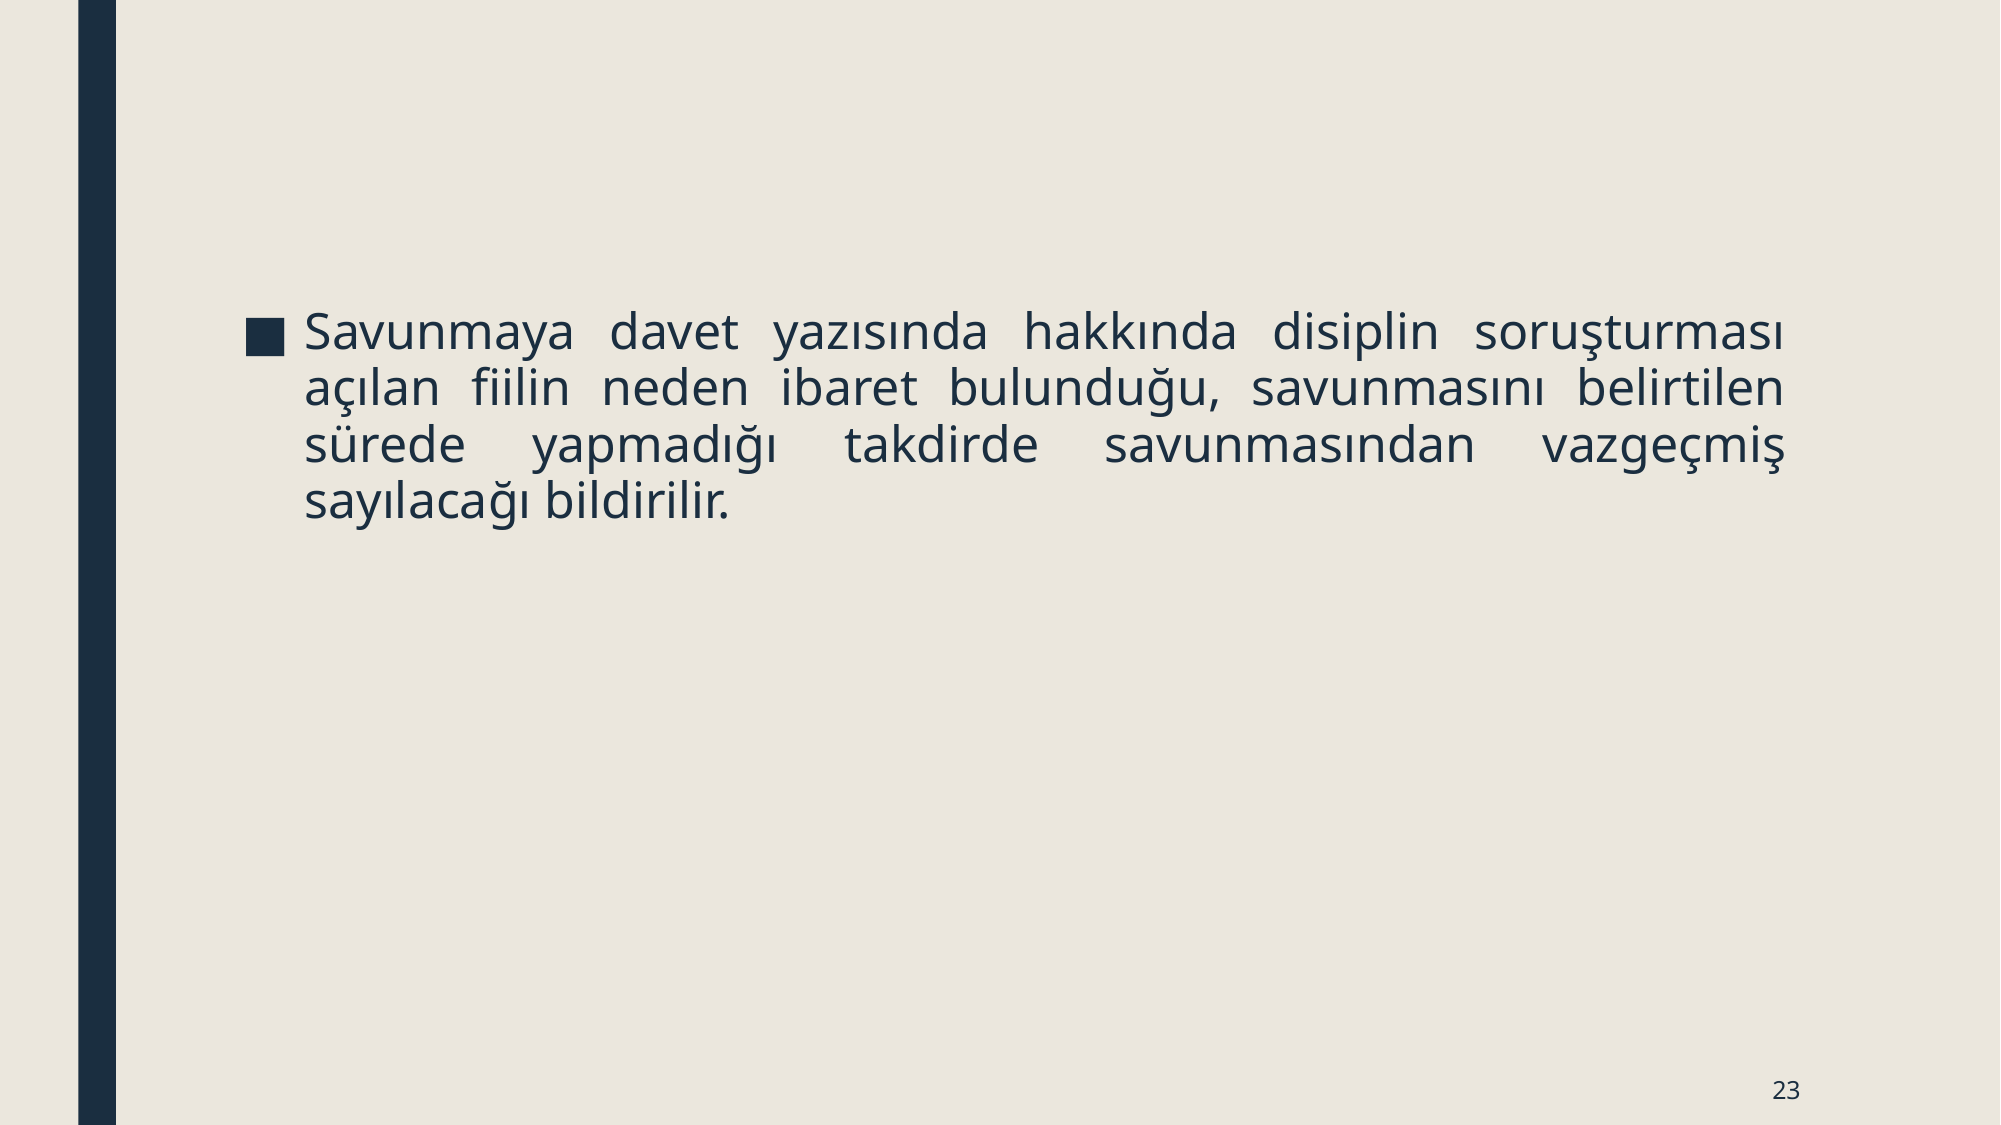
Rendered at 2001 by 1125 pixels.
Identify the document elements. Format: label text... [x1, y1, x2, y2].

slide_number 23 [1553, 1058, 1816, 1125]
list Savunmaya davet yazısında hakkında disiplin soruşturması açılan fiilin neden ibaret bulunduğu, savunmasını belirtilen sürede yapmadığı takdirde savunmasından vazgeçmiş sayılacağı bildirilir. [226, 296, 1802, 885]
